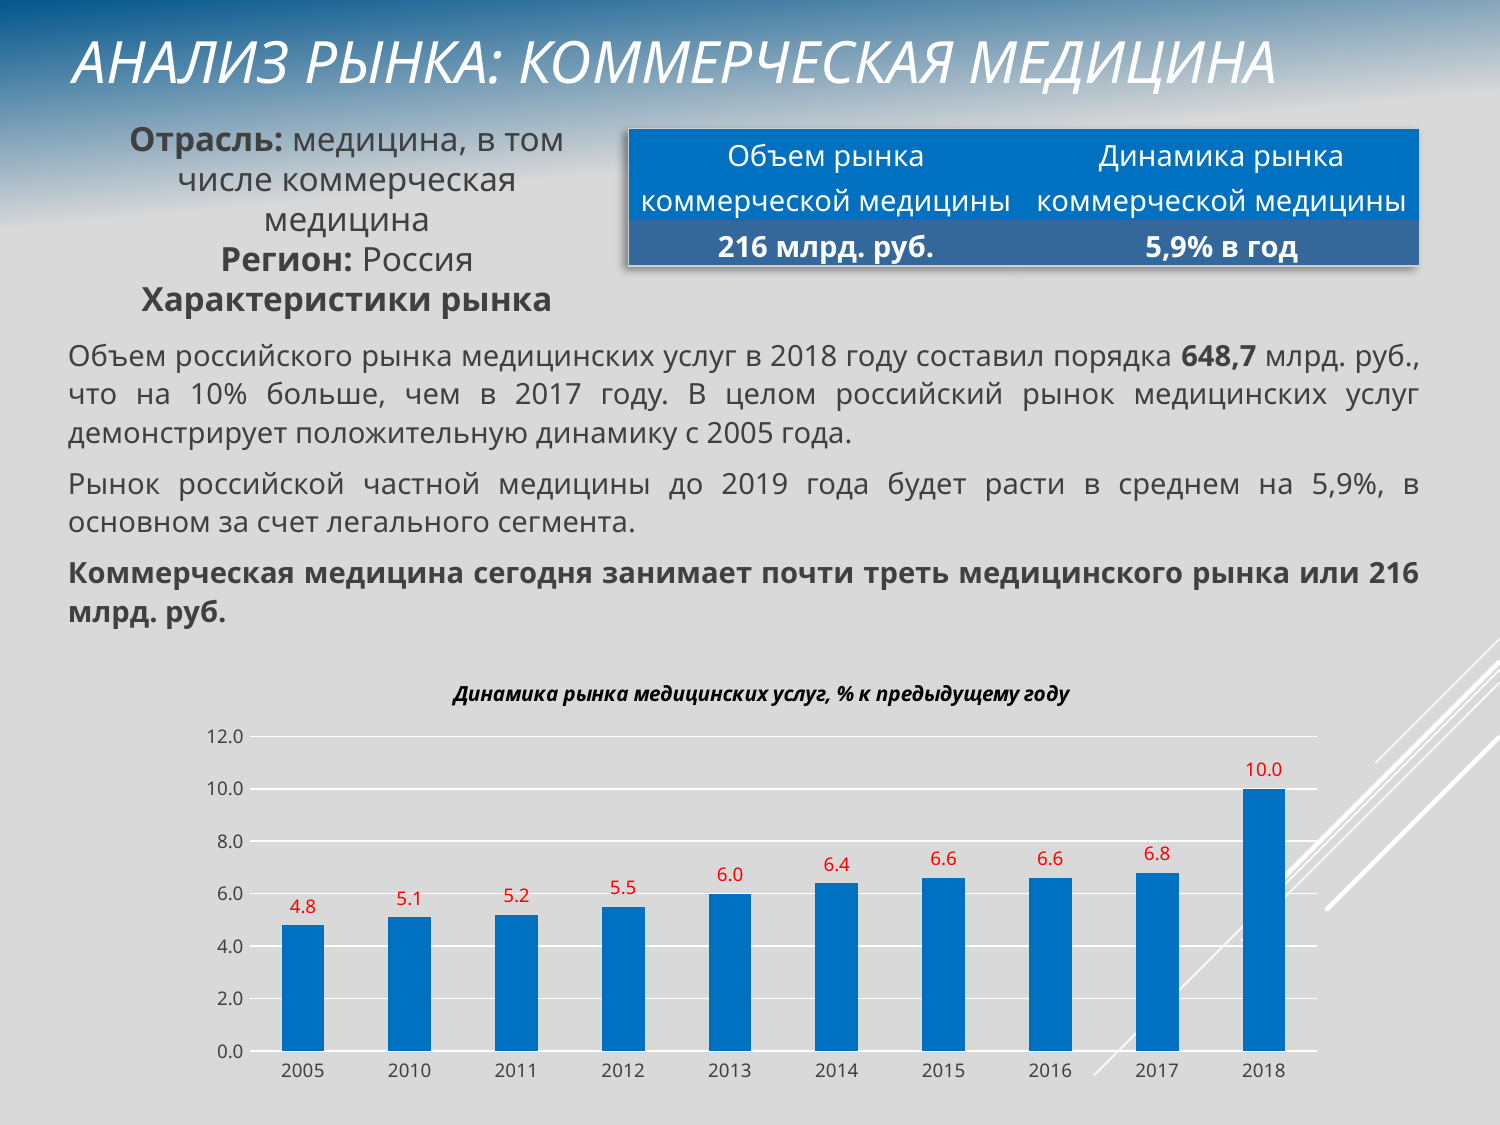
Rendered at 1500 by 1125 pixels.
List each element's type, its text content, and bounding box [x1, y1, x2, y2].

text_box Анализ рынка: коммерческая медицина [0, 0, 1500, 126]
text_box Объем российского рынка медицинских услуг в 2018 году составил порядка 648,7 млрд. руб., что на 10% больше, чем в 2017 году. В целом российский рынок медицинских услуг демонстрирует положительную динамику с 2005 года. Рынок российской частной медицины до 2019 года будет расти в среднем на 5,9%, в основном за счет легального сегмента. Коммерческая медицина сегодня занимает почти треть медицинского рынка или 216 млрд. руб. [53, 326, 1436, 636]
text_box Отрасль: медицина, в том числе коммерческая медицина Регион: Россия Характеристики рынка [81, 126, 613, 326]
table_cell 216 млрд. руб. [629, 220, 1024, 265]
chart [182, 656, 1341, 1093]
table_header Динамика рынка коммерческой медицины [1024, 129, 1419, 220]
table_header Объем рынка коммерческой медицины [629, 129, 1024, 220]
table_cell 5,9% в год [1024, 220, 1419, 265]
